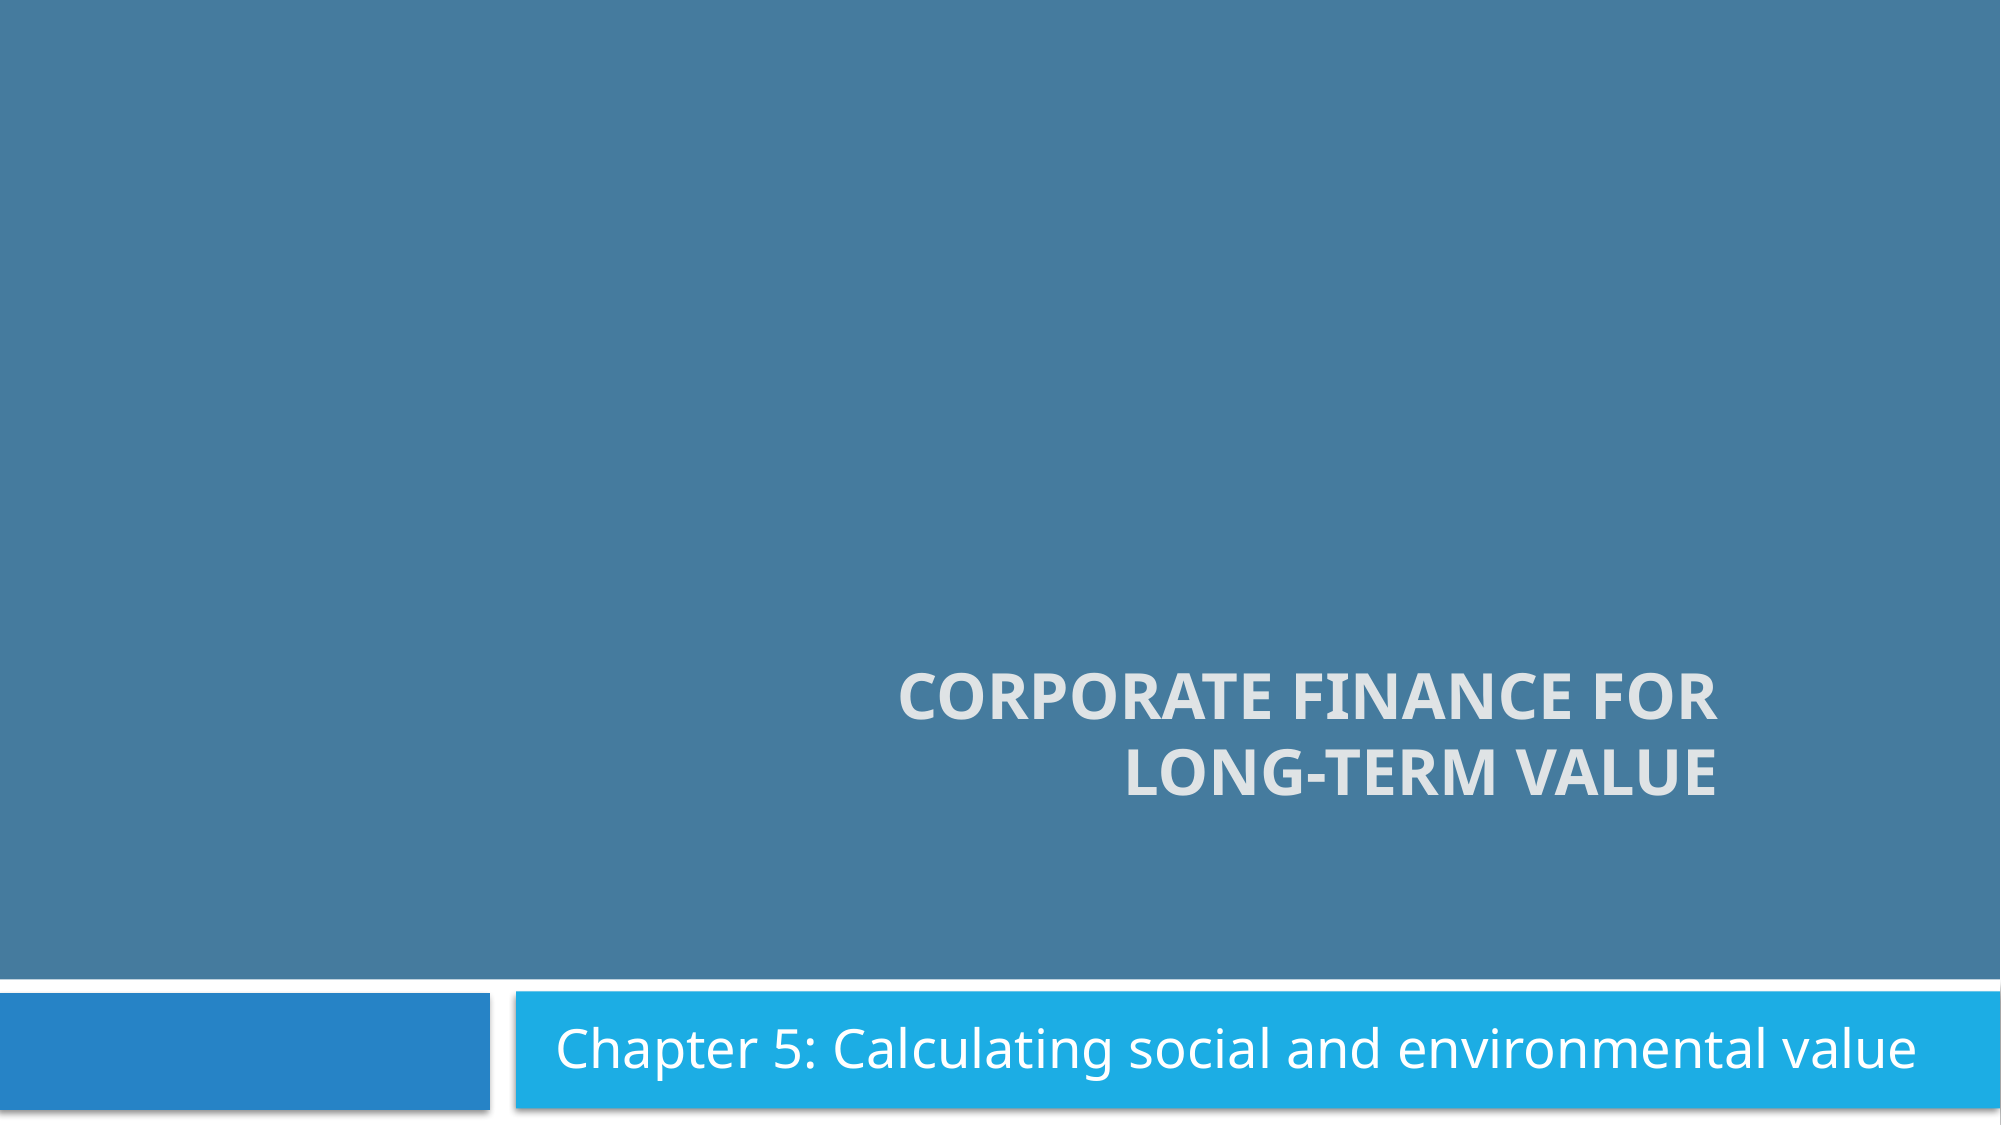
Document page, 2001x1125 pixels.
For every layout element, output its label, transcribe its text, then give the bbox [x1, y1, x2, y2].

subtitle Chapter 5: Calculating social and environmental value [540, 987, 2000, 1106]
title Corporate Finance for Long-Term Value [598, 645, 1733, 969]
